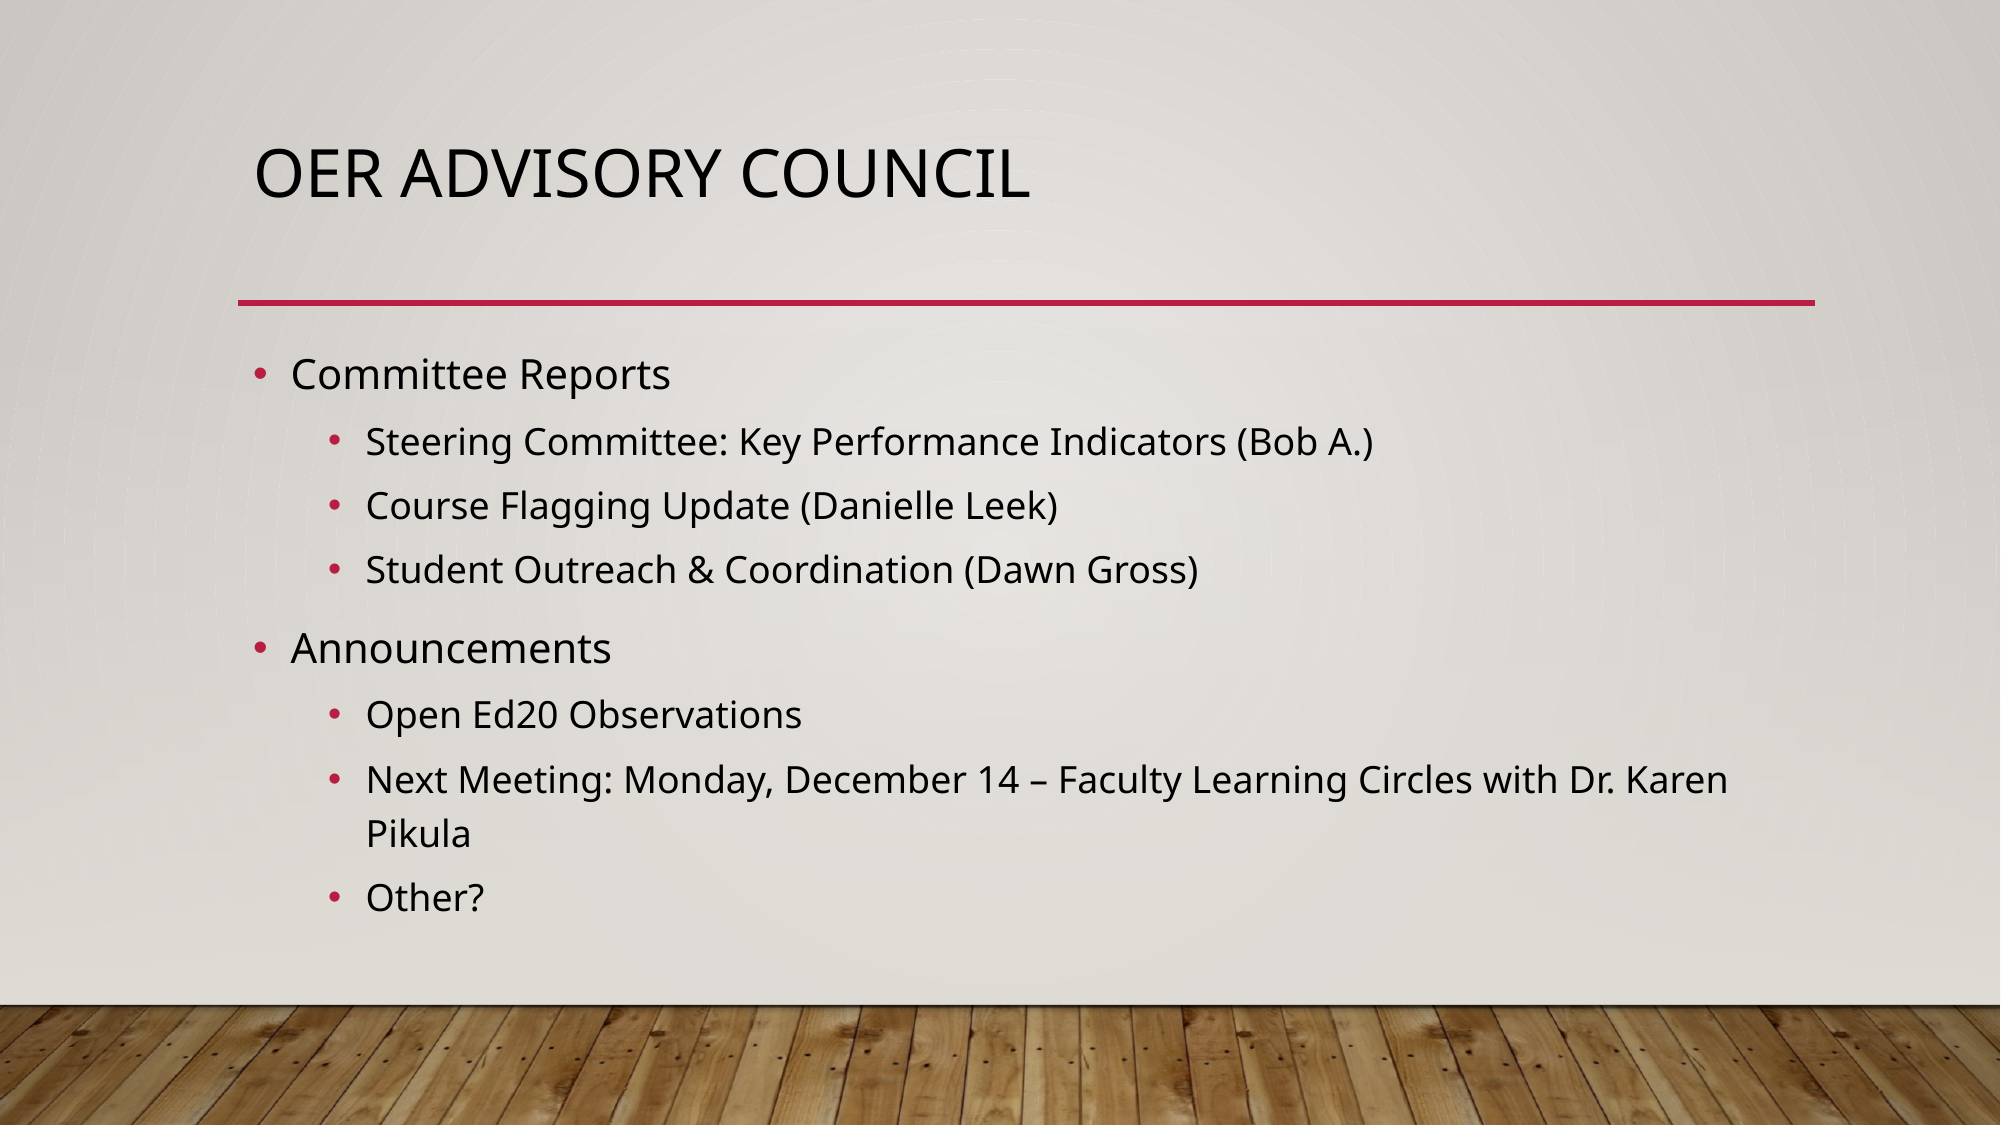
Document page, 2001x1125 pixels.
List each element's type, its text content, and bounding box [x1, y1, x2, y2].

picture [0, 1005, 2000, 1125]
list Committee Reports Steering Committee: Key Performance Indicators (Bob A.) Course Flagging Update (Danielle Leek) Student Outreach & Coordination (Dawn Gross) Announcements Open Ed20 Observations Next Meeting: Monday, December 14 – Faculty Learning Circles with Dr. Karen Pikula Other? [238, 330, 1814, 897]
title Oer advisory council [238, 131, 1814, 305]
